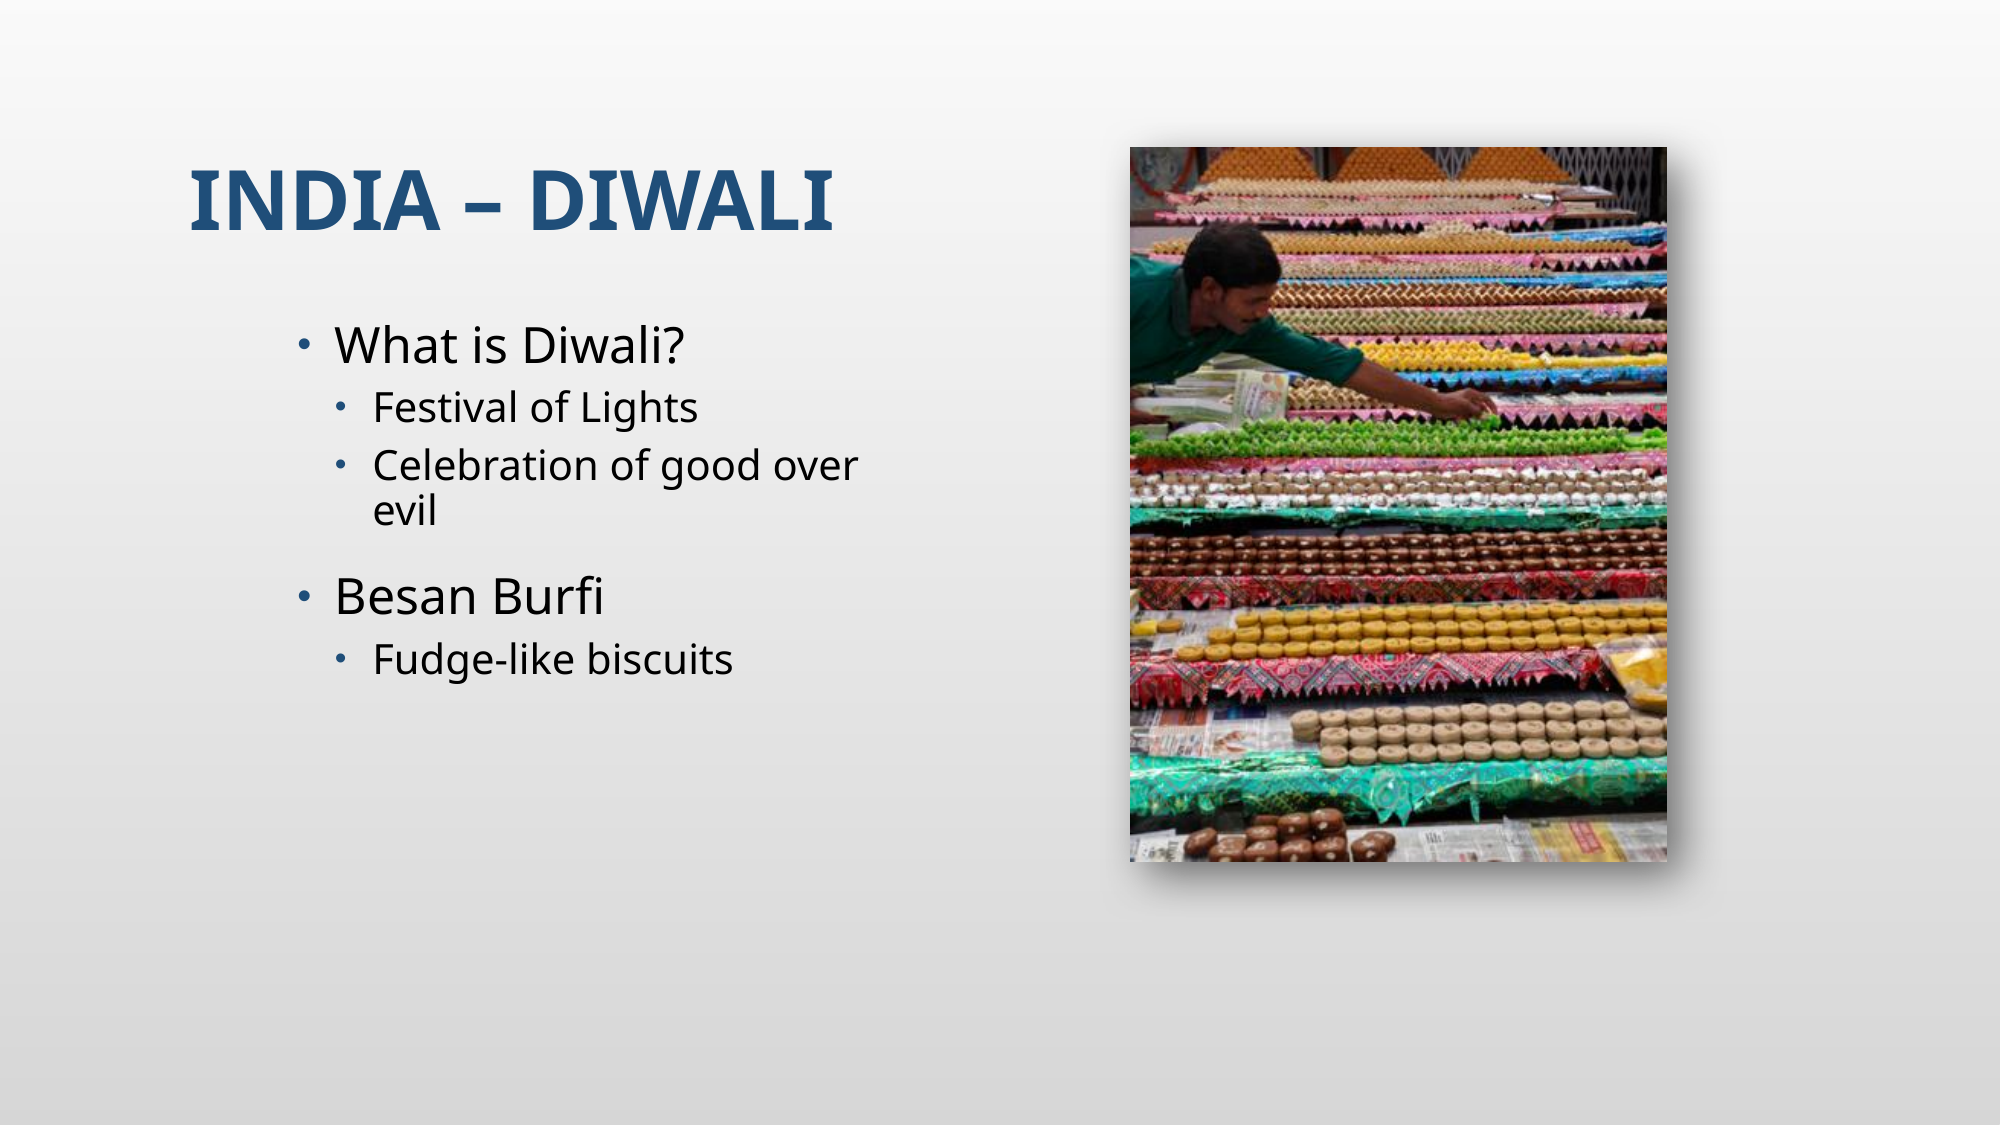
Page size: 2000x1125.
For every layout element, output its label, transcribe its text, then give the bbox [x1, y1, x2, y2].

title India – Diwali [174, 38, 1775, 257]
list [1130, 147, 1667, 862]
list What is Diwali? Festival of Lights Celebration of good over evil Besan Burfi Fudge-like biscuits [274, 312, 925, 750]
